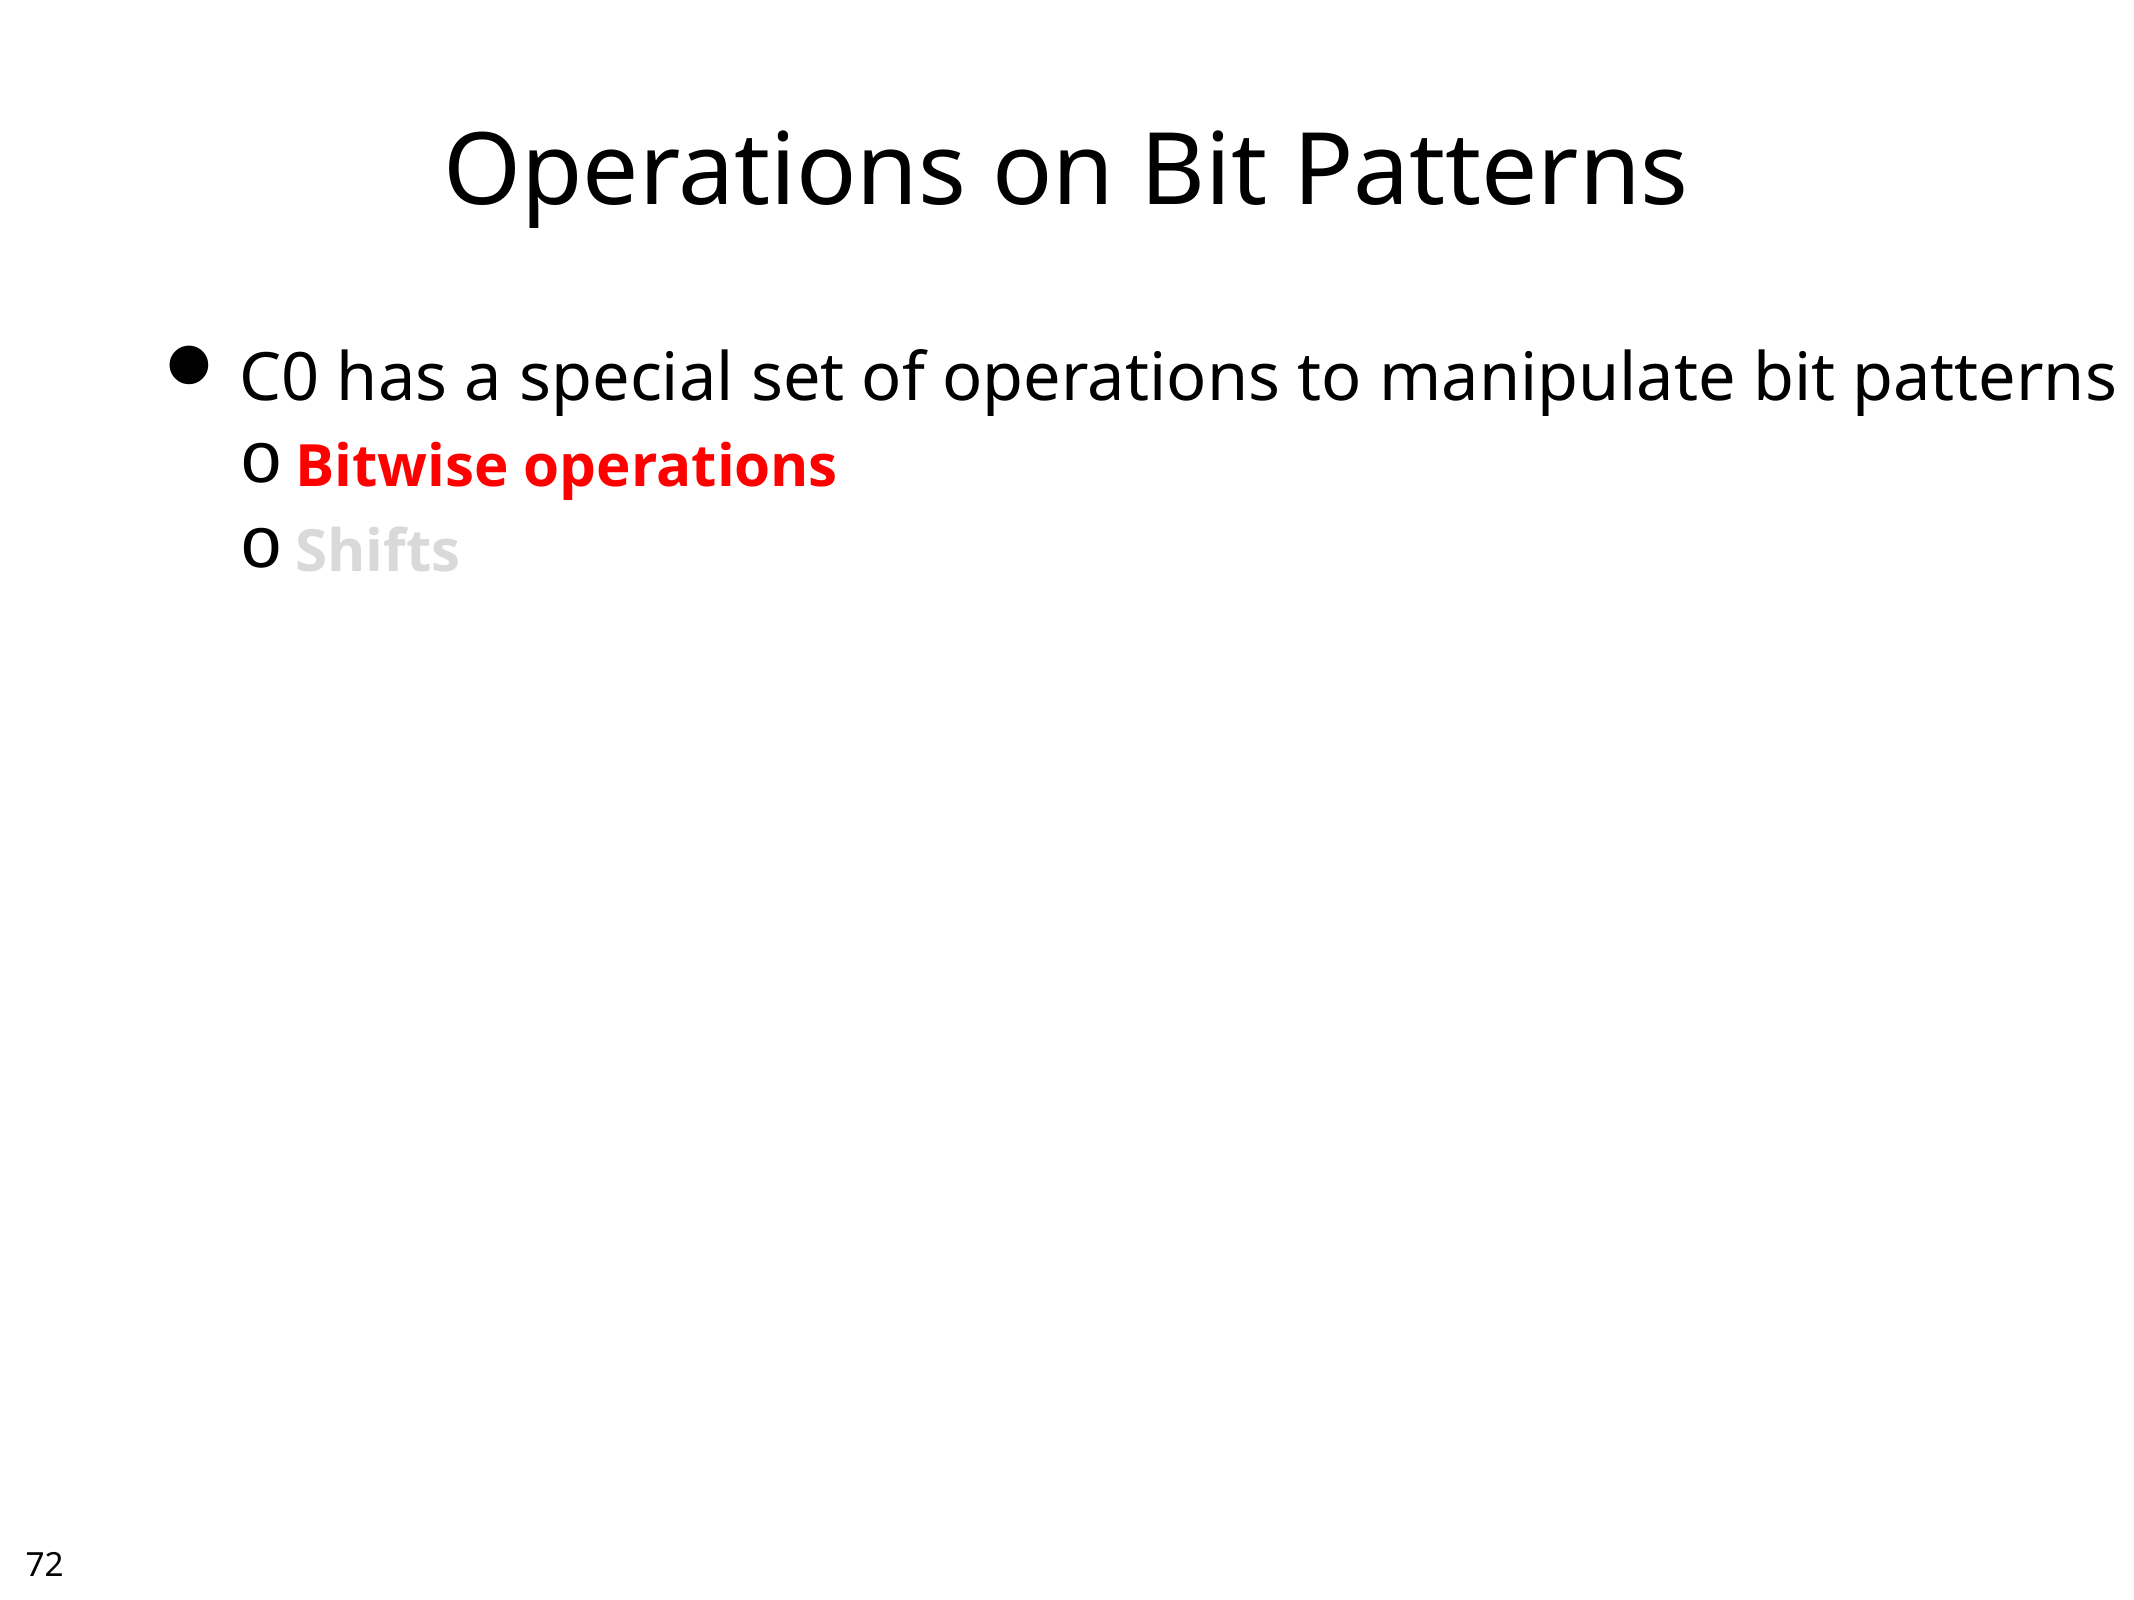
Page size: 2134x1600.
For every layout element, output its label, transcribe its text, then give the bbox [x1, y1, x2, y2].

title Operations on Bit Patterns [155, 41, 1978, 289]
list C0 has a special set of operations to manipulate bit patterns Bitwise operations Shifts [155, 324, 2129, 1382]
slide_number 71 [16, 1533, 74, 1588]
